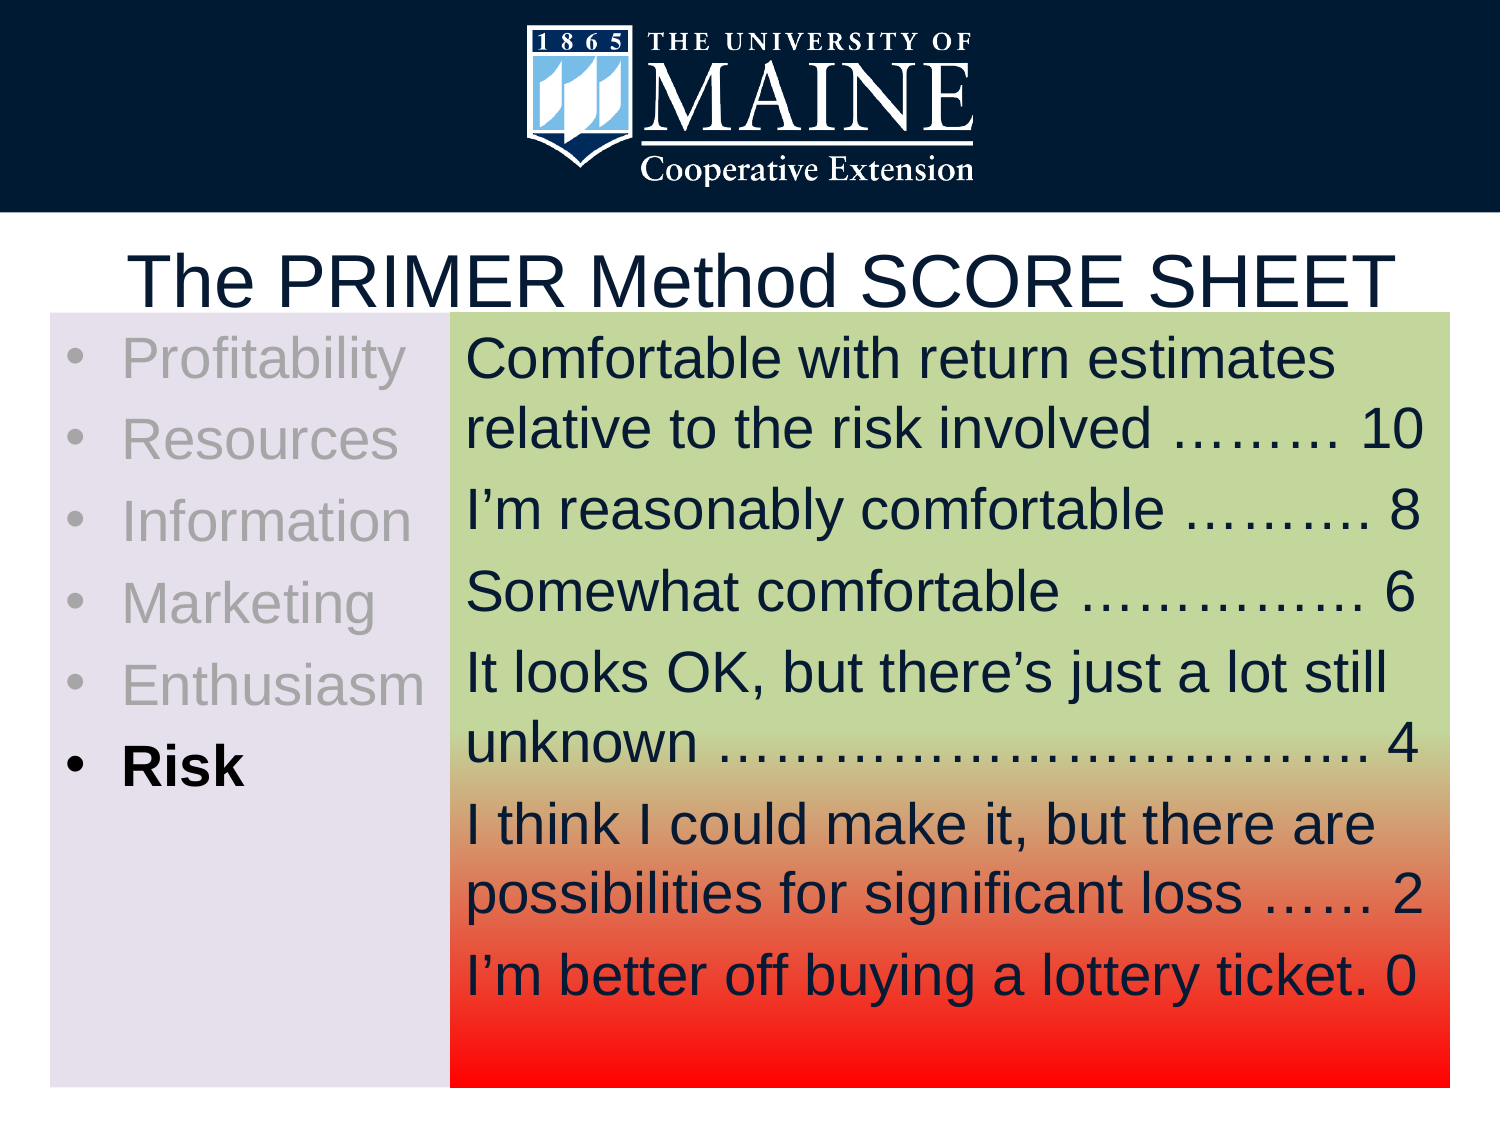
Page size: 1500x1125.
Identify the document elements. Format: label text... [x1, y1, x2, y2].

title The PRIMER Method SCORE SHEET [75, 224, 1450, 313]
list Comfortable with return estimates relative to the risk involved ……… 10 I’m reasonably comfortable ………. 8 Somewhat comfortable …………… 6 It looks OK, but there’s just a lot still unknown ……………………………. 4 I think I could make it, but there are possibilities for significant loss …… 2 I’m better off buying a lottery ticket. 0 [450, 313, 1450, 1088]
list Profitability Resources Information Marketing Enthusiasm Risk [50, 312, 450, 1088]
